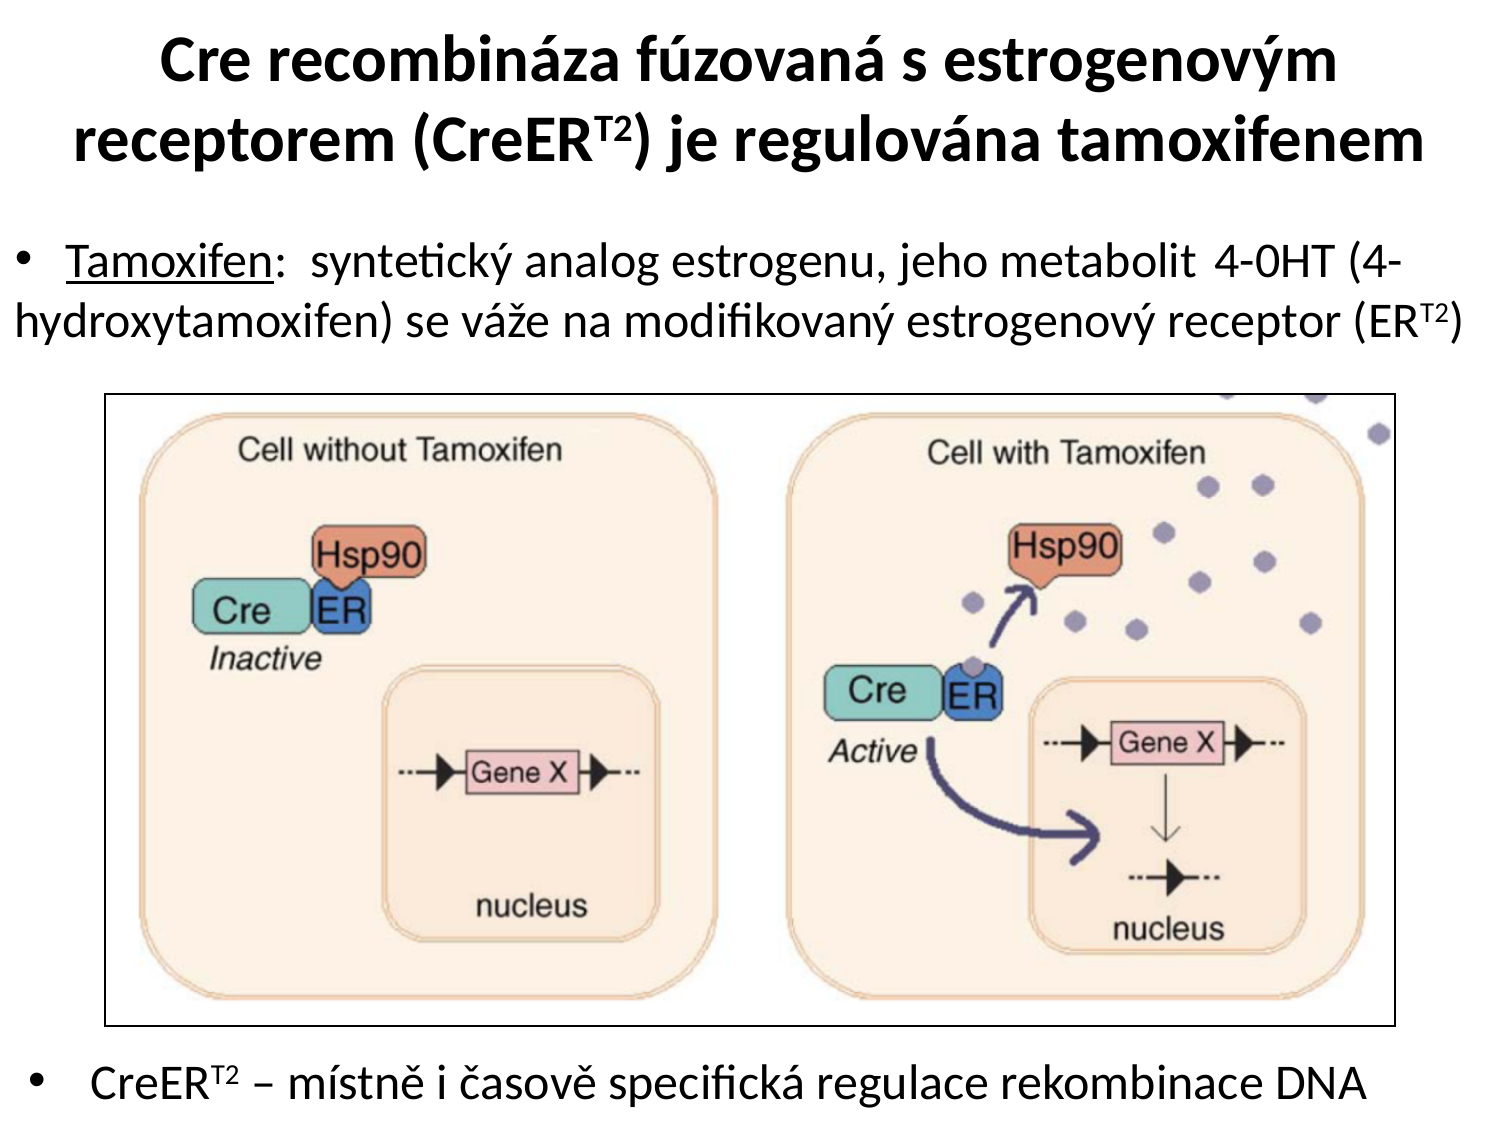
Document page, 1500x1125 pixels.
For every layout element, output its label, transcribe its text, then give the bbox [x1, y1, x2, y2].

text_box CreERT2 – místně i časově specifická regulace rekombinace DNA [13, 1041, 1406, 1117]
text_box Tamoxifen: syntetický analog estrogenu, jeho metabolit 4-0HT (4-hydroxytamoxifen) se váže na modifikovaný estrogenový receptor (ERT2) [0, 219, 1500, 355]
text_box Cre recombináza fúzovaná s estrogenovým receptorem (CreERT2) je regulována tamoxifenem [0, 7, 1500, 183]
picture [105, 394, 1394, 1025]
